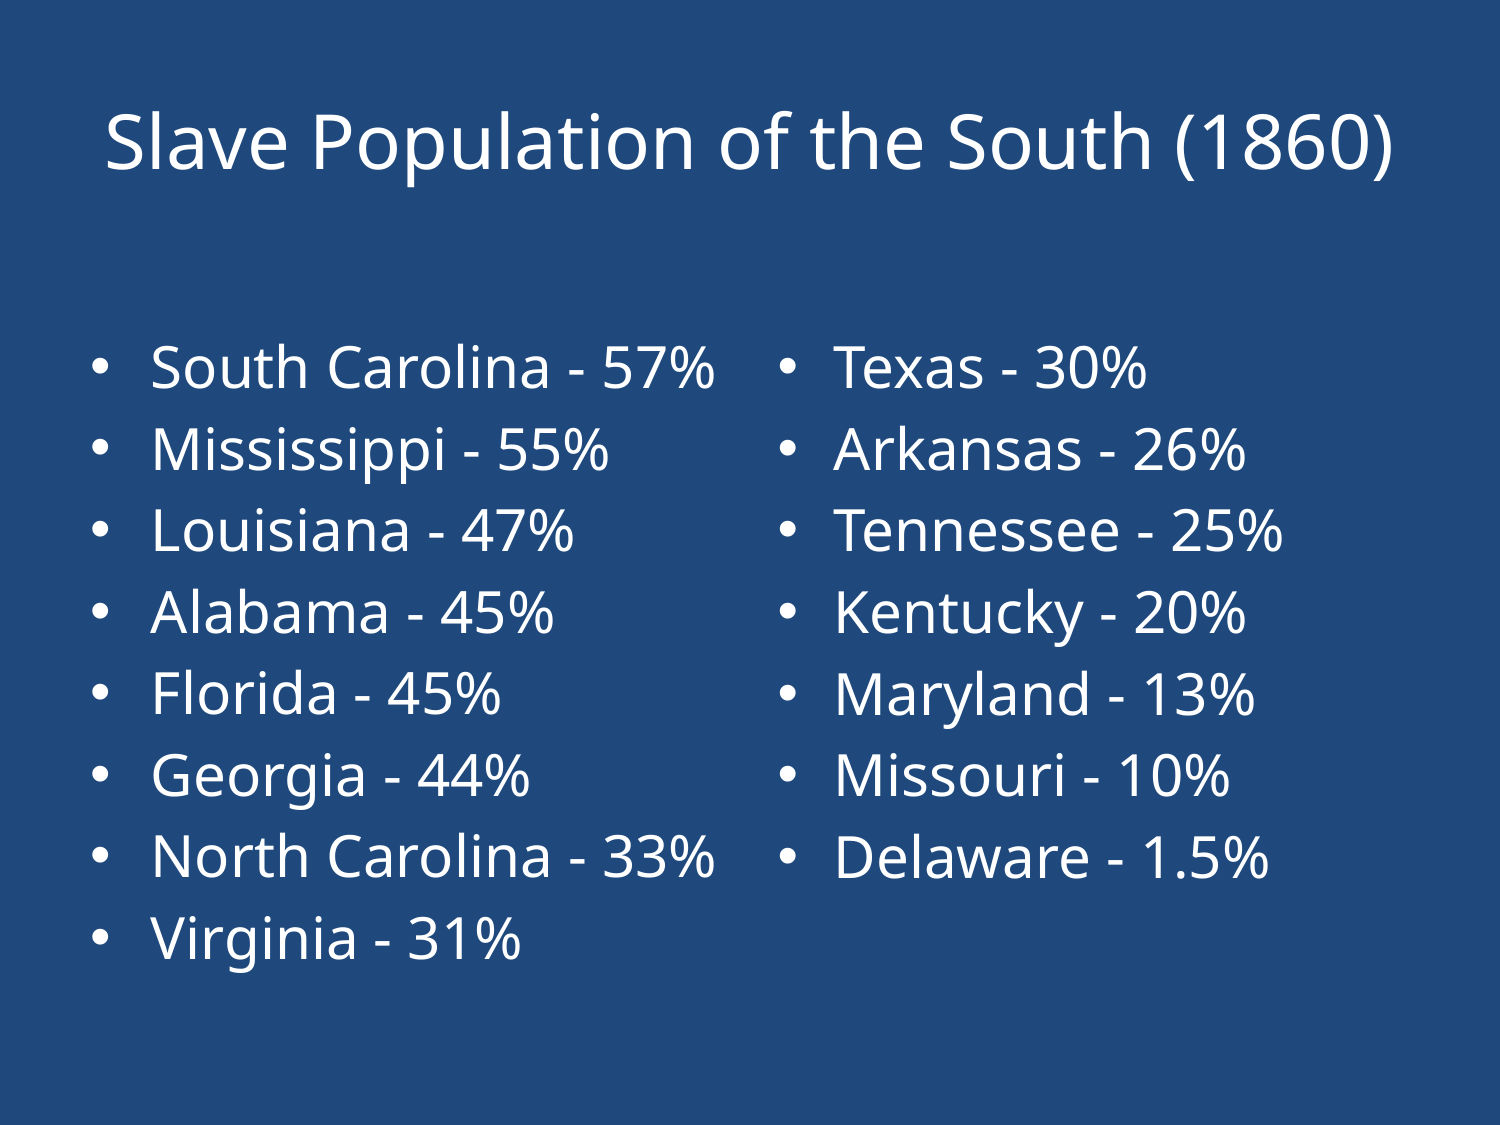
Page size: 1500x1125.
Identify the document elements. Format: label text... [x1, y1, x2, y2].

title Slave Population of the South (1860) [75, 45, 1425, 233]
list South Carolina - 57% Mississippi - 55% Louisiana - 47% Alabama - 45% Florida - 45% Georgia - 44% North Carolina - 33% Virginia - 31% [75, 322, 738, 1005]
list Texas - 30% Arkansas - 26% Tennessee - 25% Kentucky - 20% Maryland - 13% Missouri - 10% Delaware - 1.5% [762, 322, 1425, 1005]
